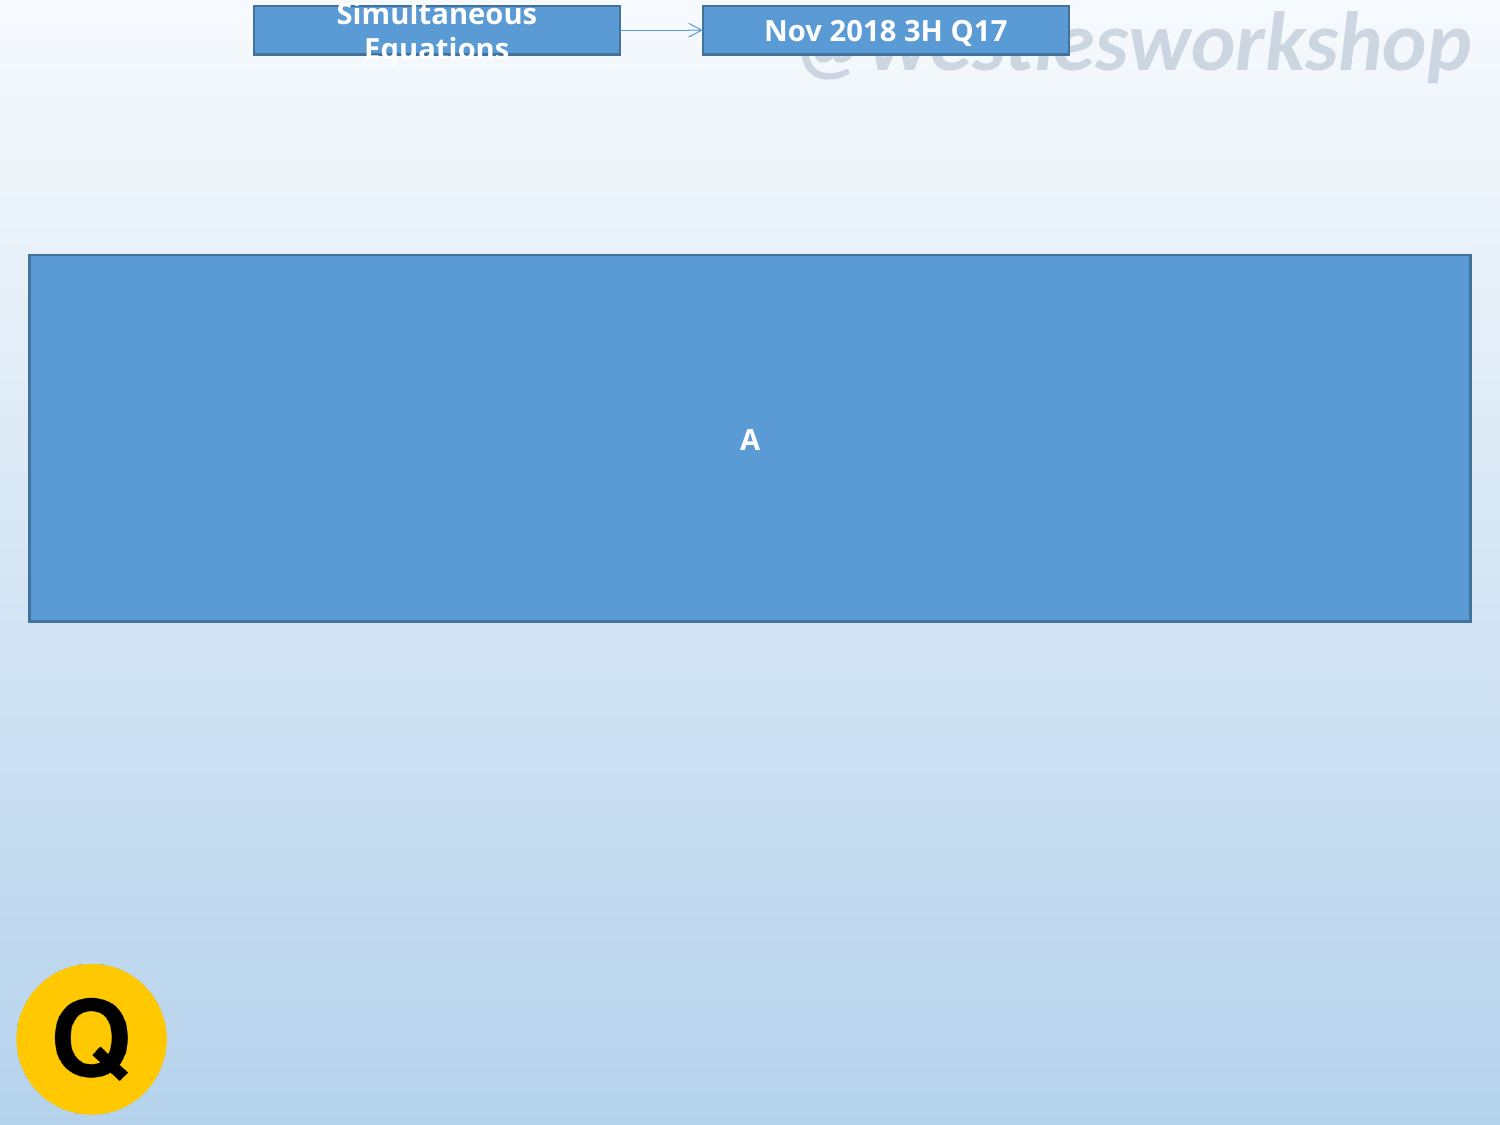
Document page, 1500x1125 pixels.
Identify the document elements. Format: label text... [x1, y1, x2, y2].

text_box Nov 2018 3H Q17 [702, 5, 1070, 56]
text_box Simultaneous Equations [253, 5, 621, 56]
picture [0, 940, 191, 1125]
picture [29, 255, 1471, 622]
